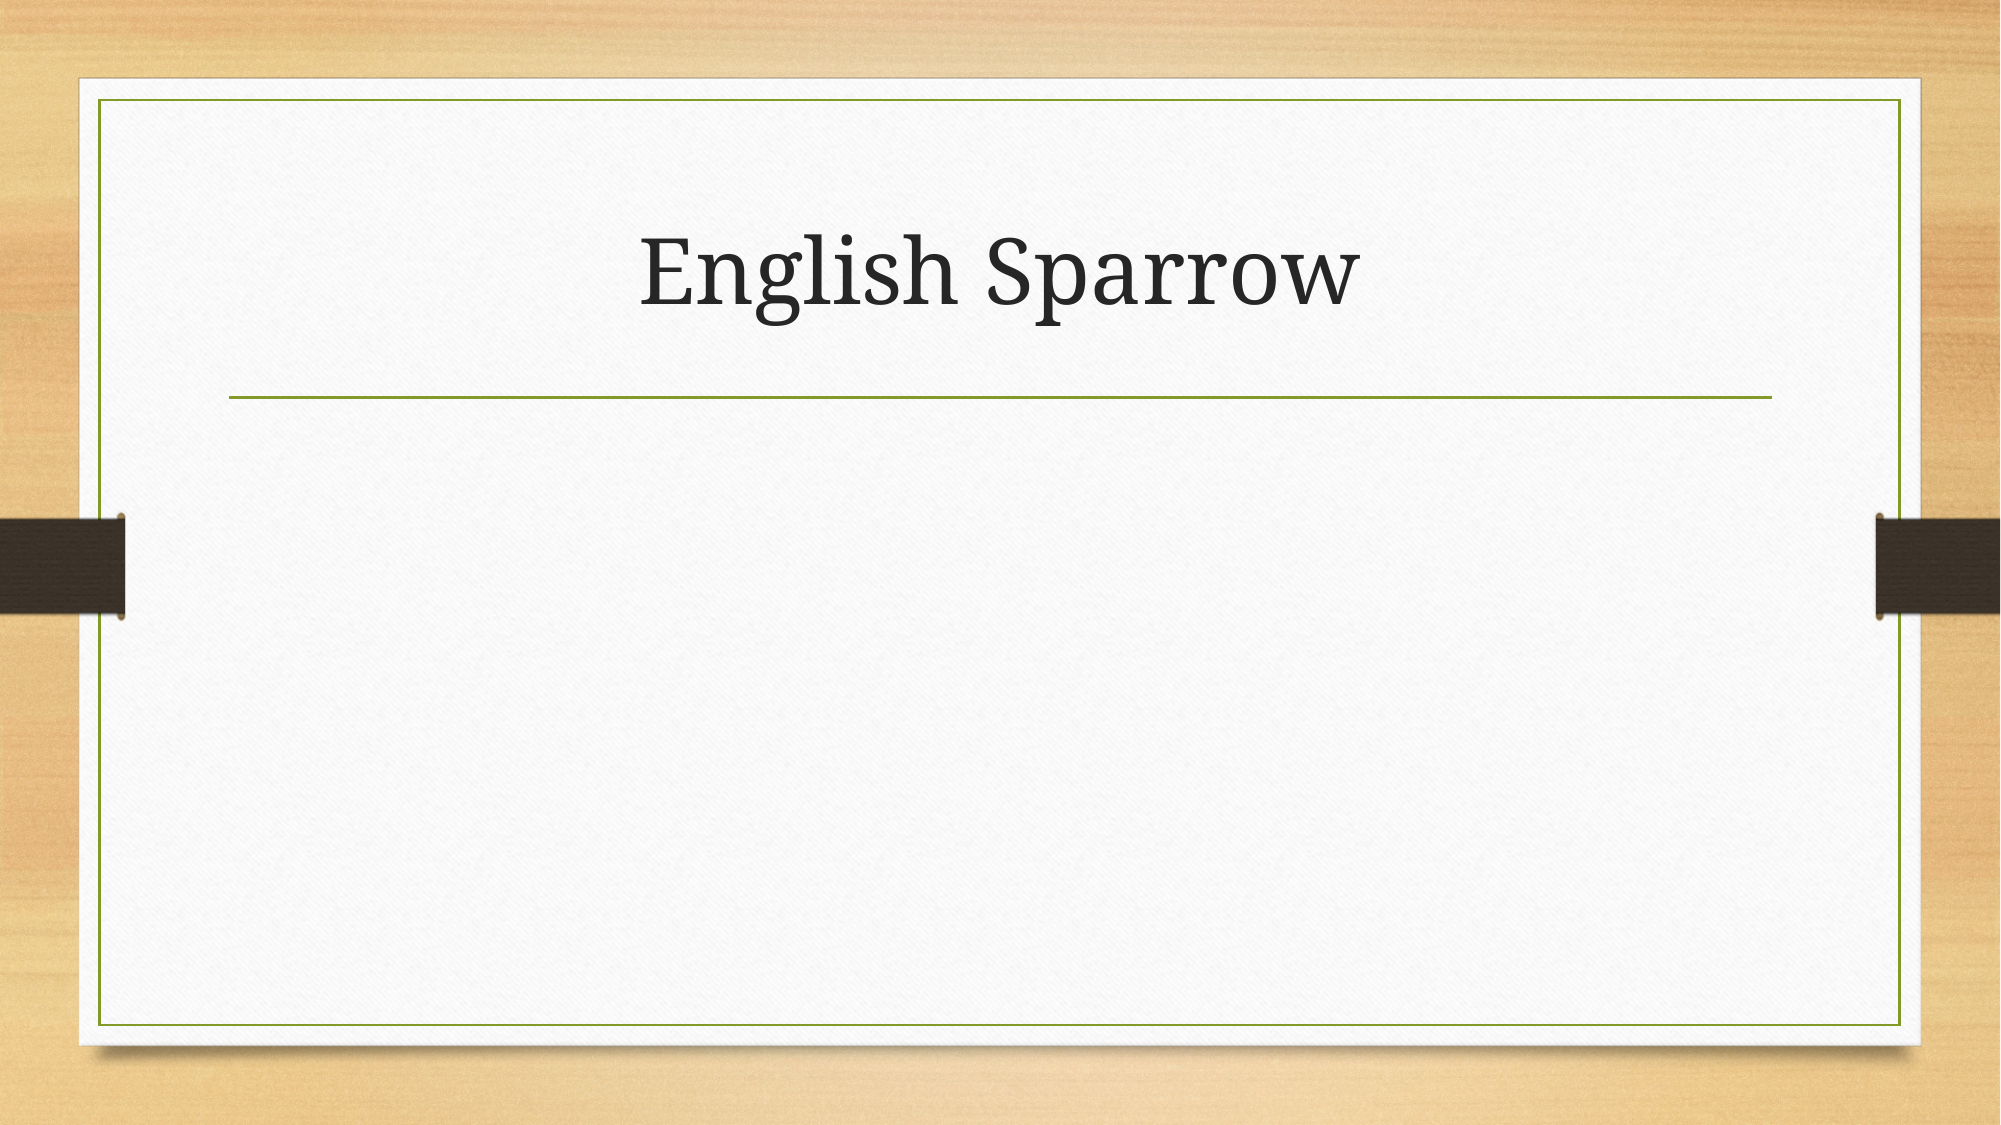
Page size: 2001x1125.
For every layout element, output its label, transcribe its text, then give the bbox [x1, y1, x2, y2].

picture [0, 0, 2001, 1125]
title English Sparrow [212, 161, 1788, 375]
